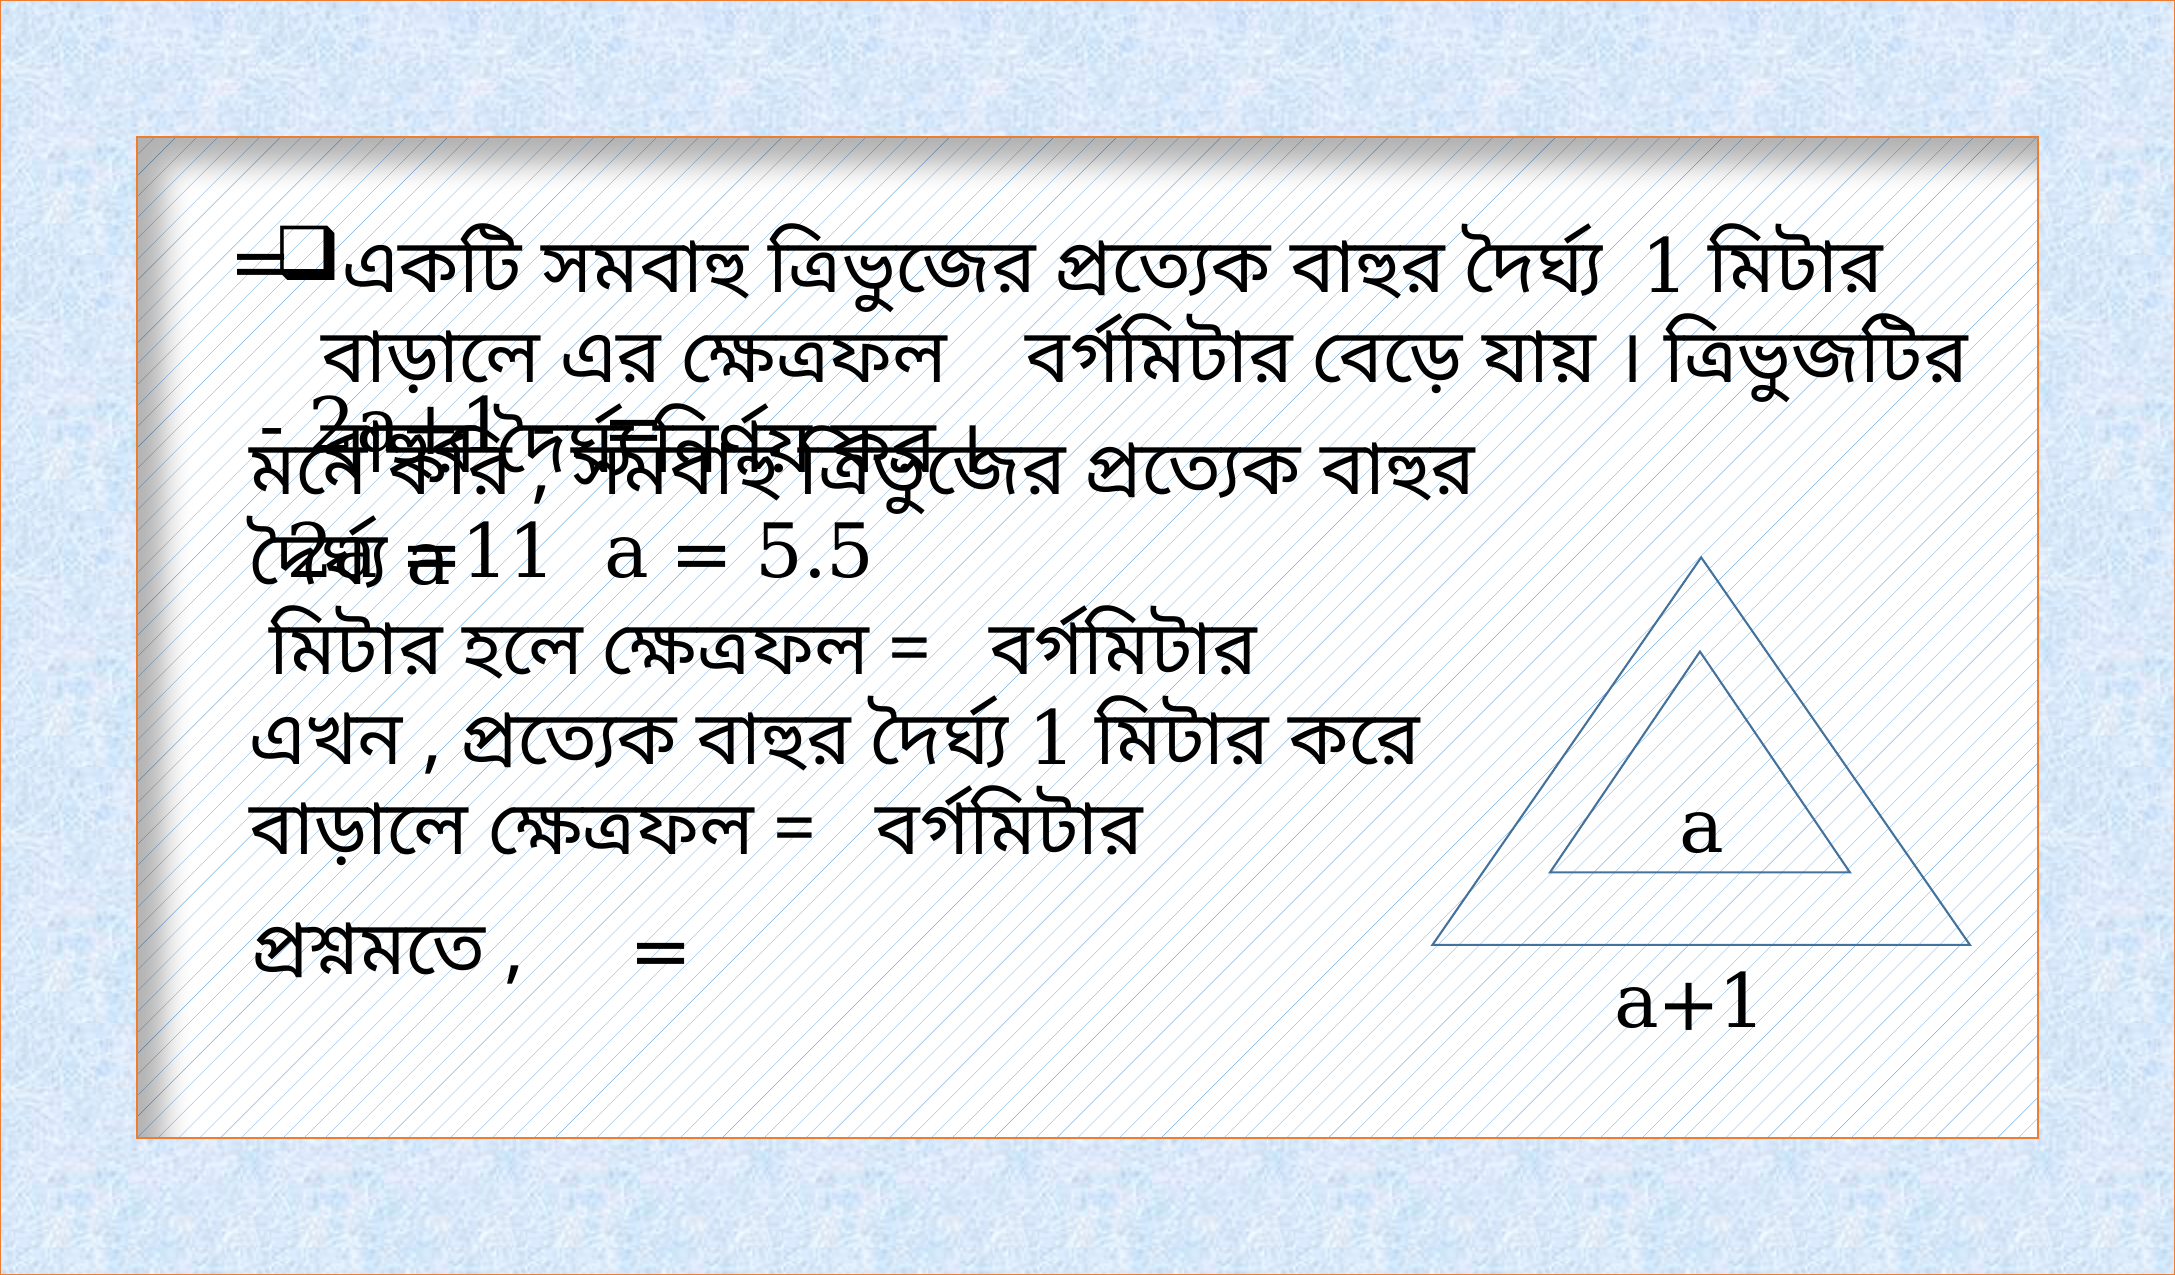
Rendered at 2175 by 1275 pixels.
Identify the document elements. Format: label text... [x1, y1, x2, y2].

text_box [1430, 555, 1972, 946]
text_box a+1 [1599, 944, 1873, 1050]
text_box [0, 0, 2175, 1275]
text_box a [1664, 769, 1738, 875]
text_box [1510, 585, 1674, 804]
